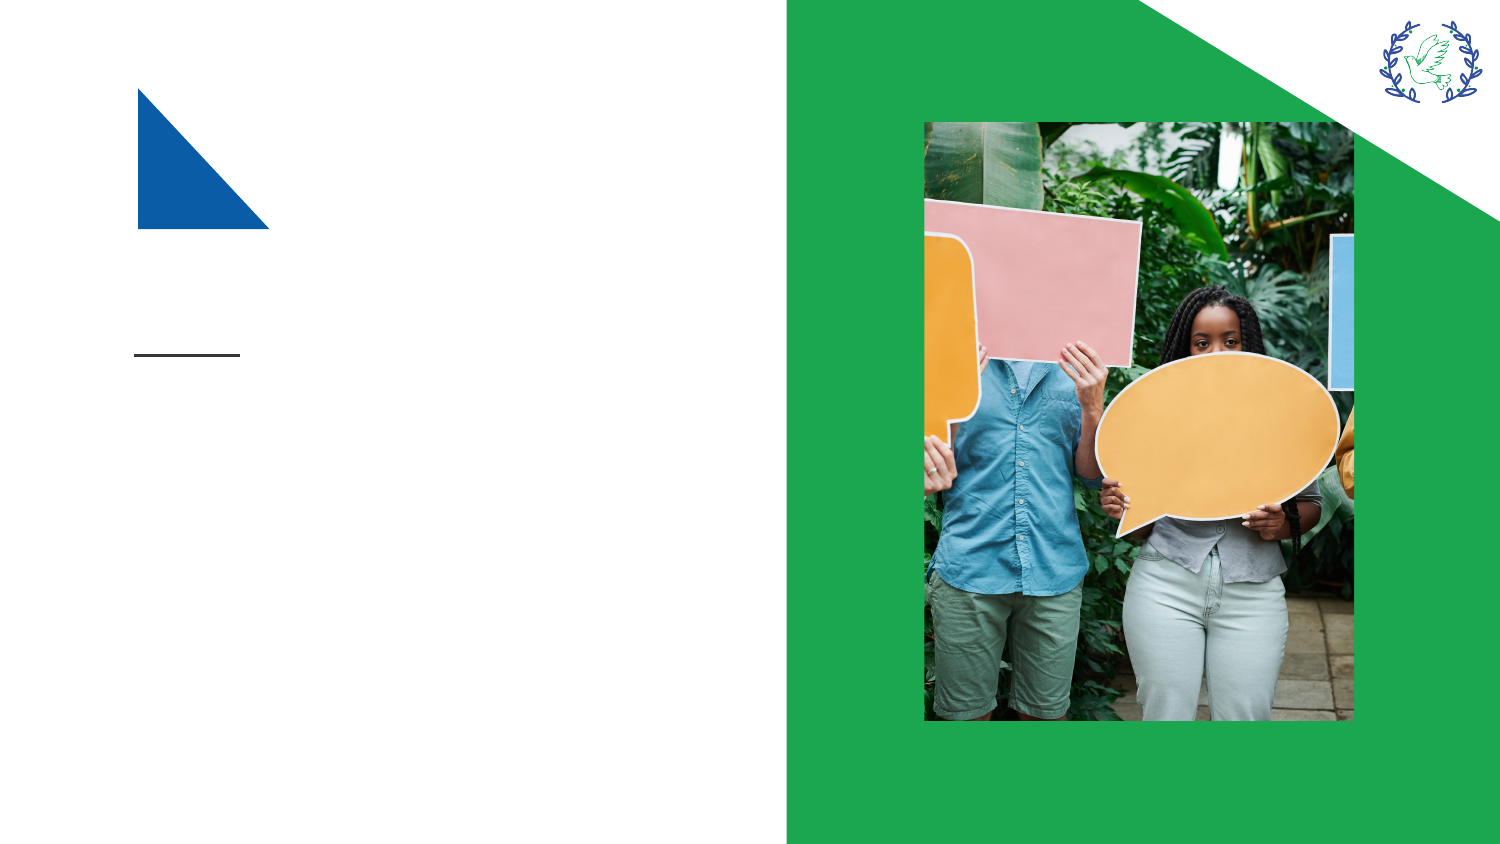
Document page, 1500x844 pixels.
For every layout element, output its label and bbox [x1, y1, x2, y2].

picture [1373, 18, 1488, 115]
picture [923, 122, 1355, 721]
text_box [1136, 0, 1500, 224]
